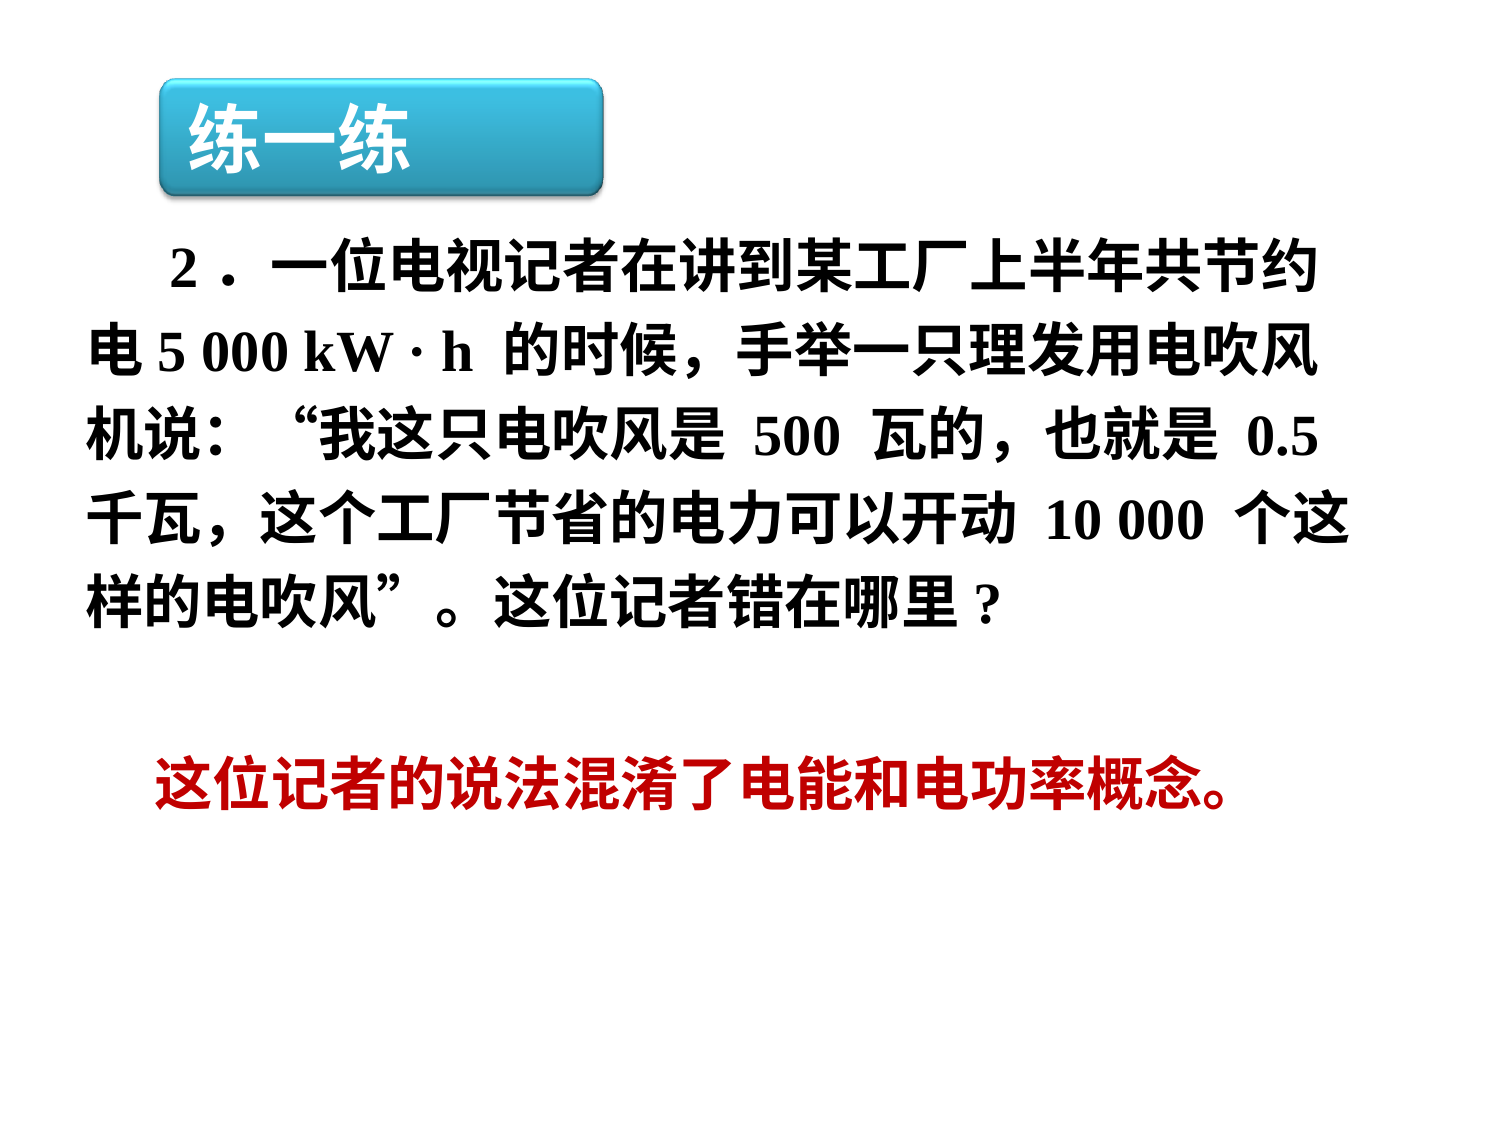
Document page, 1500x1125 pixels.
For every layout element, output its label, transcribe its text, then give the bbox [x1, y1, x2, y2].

text_box 这位记者的说法混淆了电能和电功率概念。 [64, 739, 1400, 825]
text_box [82, 58, 610, 210]
text_box 2．一位电视记者在讲到某工厂上半年共节约电5 000 kW · h 的时候，手举一只理发用电吹风机说：“我这只电吹风是 500 瓦的，也就是 0.5 千瓦，这个工厂节省的电力可以开动 10 000 个这样的电吹风”。这位记者错在哪里? [70, 207, 1376, 643]
